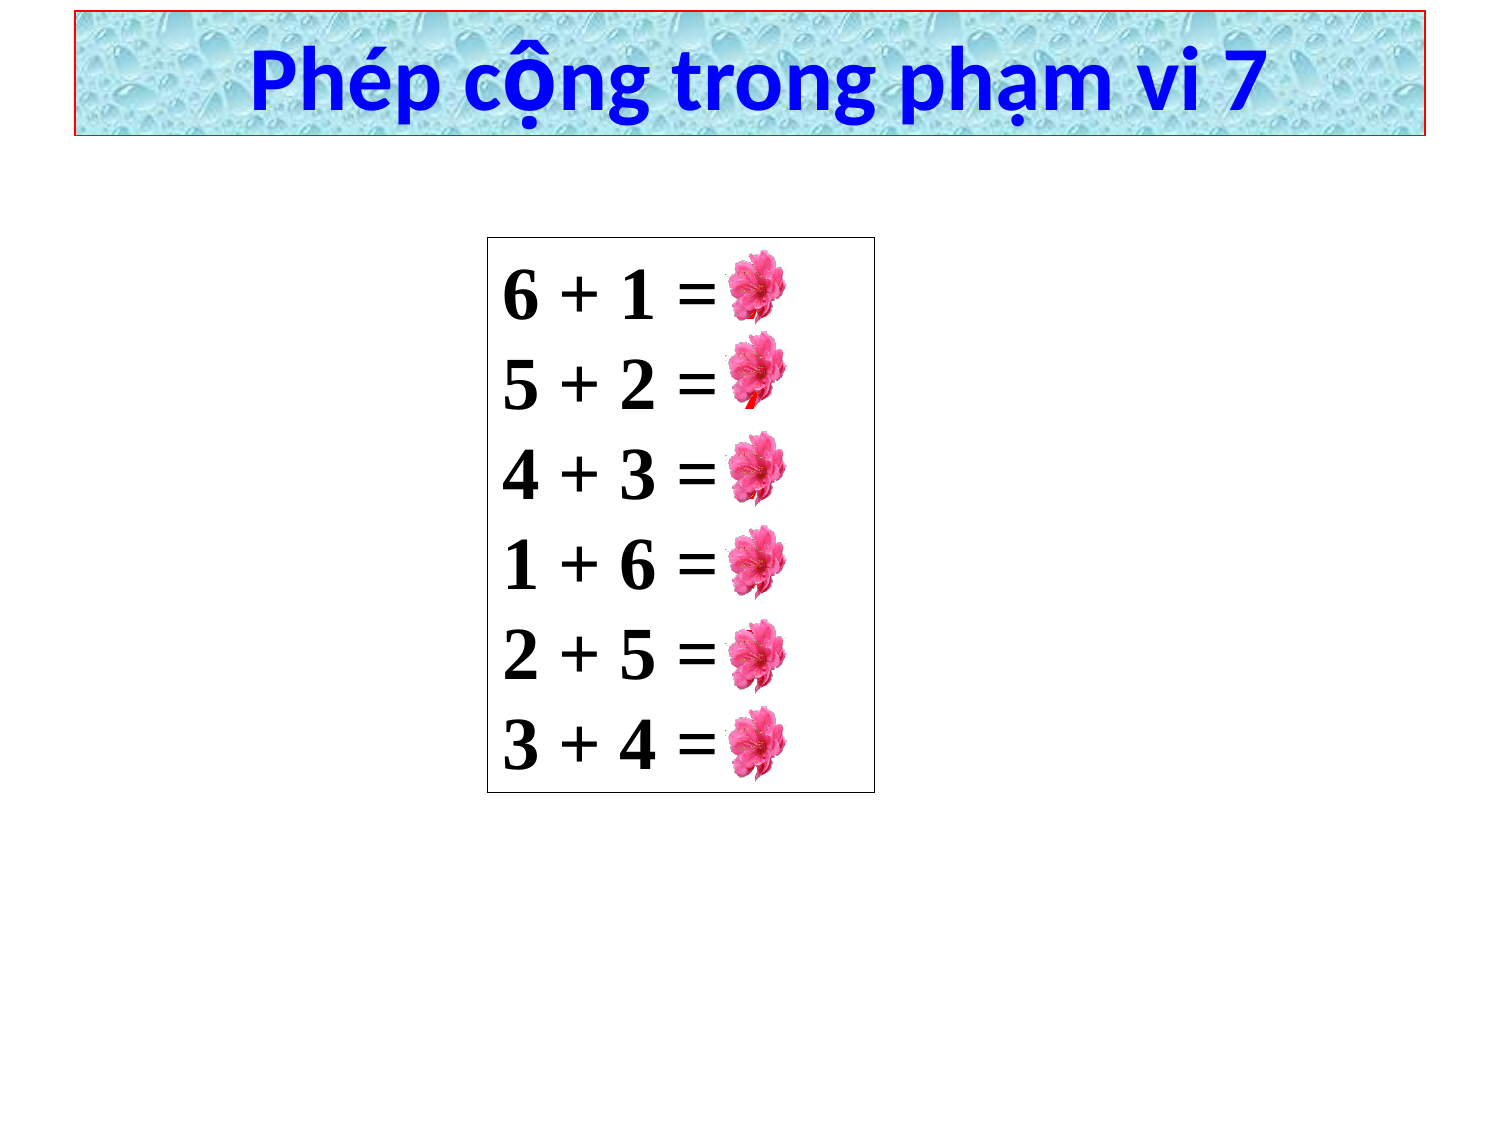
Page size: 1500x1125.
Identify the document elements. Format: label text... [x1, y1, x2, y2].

picture [724, 518, 788, 601]
text_box Phép cộng trong phạm vi 7 [74, 10, 1425, 136]
picture [724, 612, 788, 694]
picture [724, 699, 788, 782]
picture [724, 243, 788, 407]
picture [724, 424, 788, 507]
text_box 6 + 1 = 7 5 + 2 = 7 4 + 3 = 7 1 + 6 = 7 2 + 5 = 7 3 + 4 = 7 [487, 237, 875, 793]
